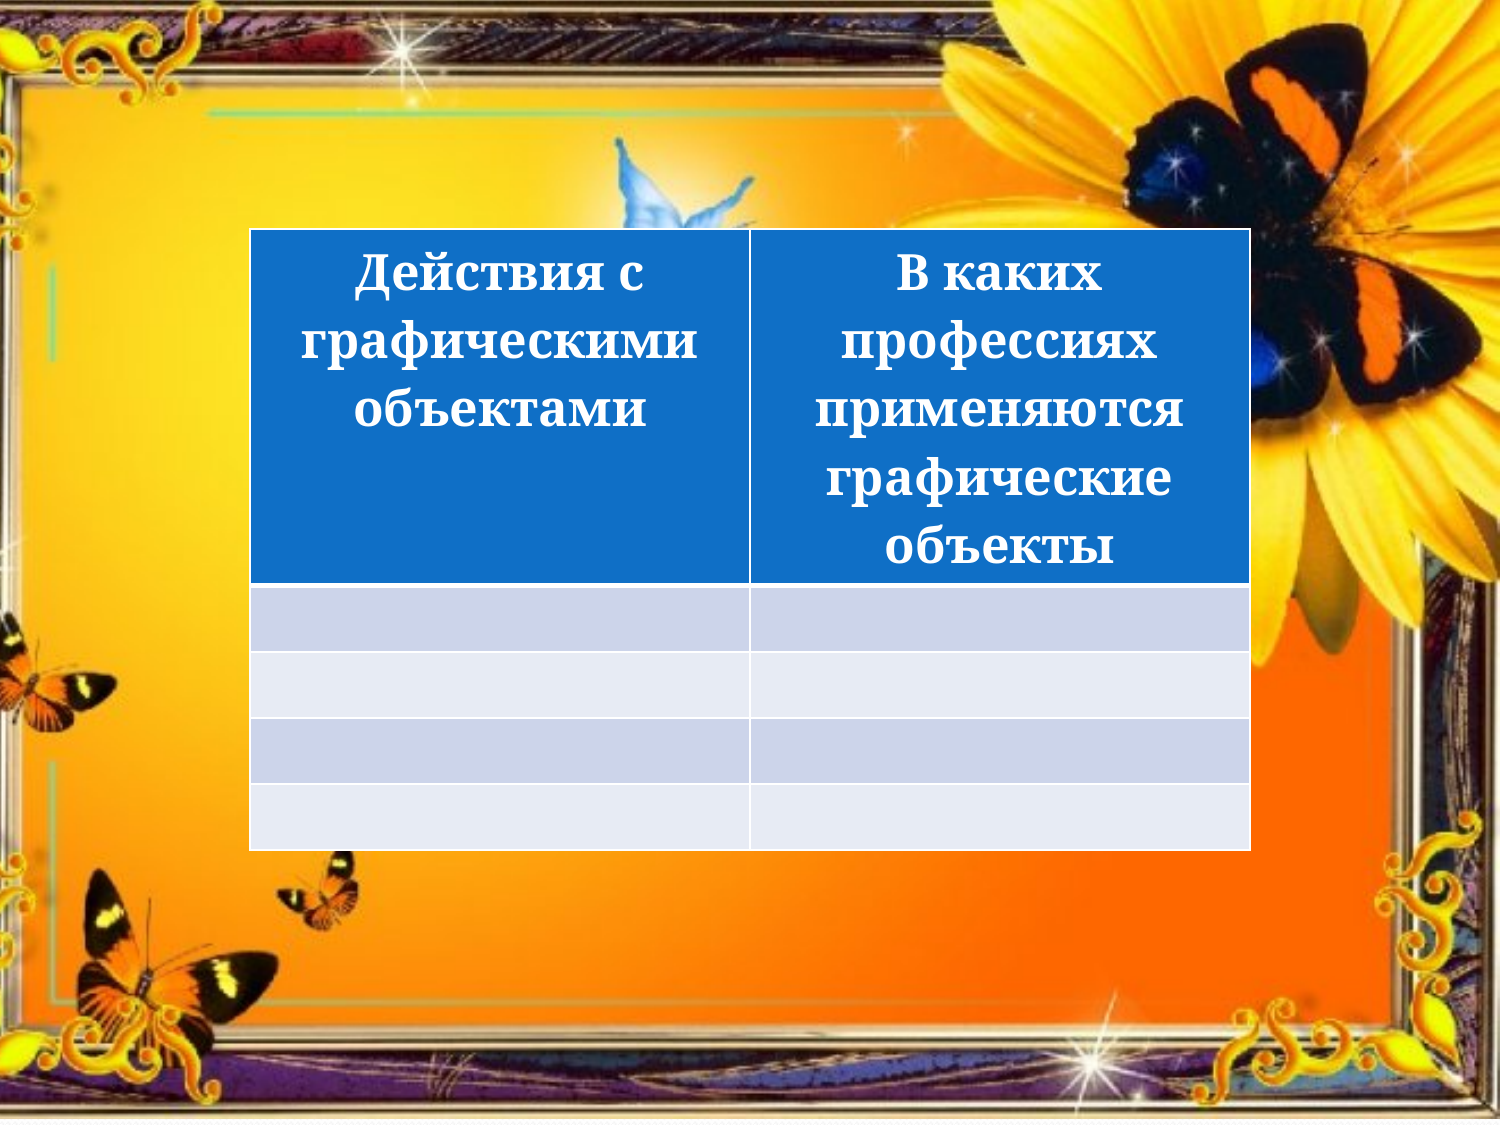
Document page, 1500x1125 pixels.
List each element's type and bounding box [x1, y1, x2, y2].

list [0, 0, 1500, 1120]
